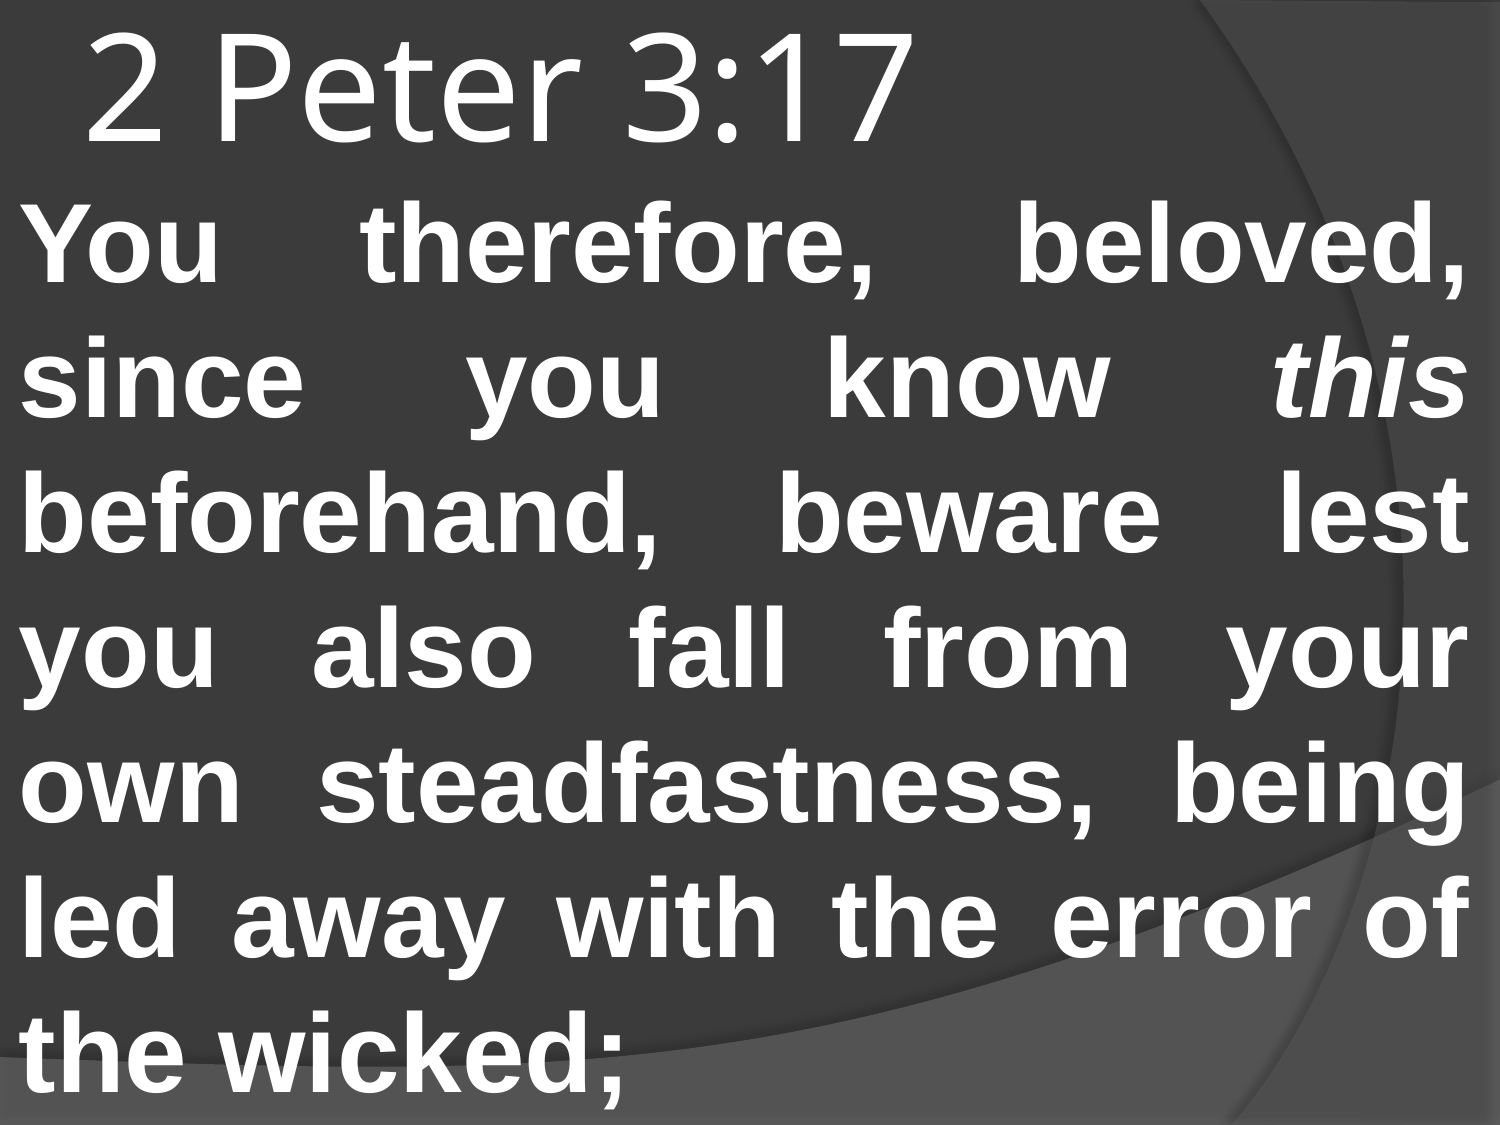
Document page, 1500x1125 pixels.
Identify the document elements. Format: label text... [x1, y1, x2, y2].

title 2 Peter 3:17 [75, 0, 1300, 162]
list You therefore, beloved, since you know this beforehand, beware lest you also fall from your own steadfastness, being led away with the error of the wicked; [0, 162, 1486, 1025]
